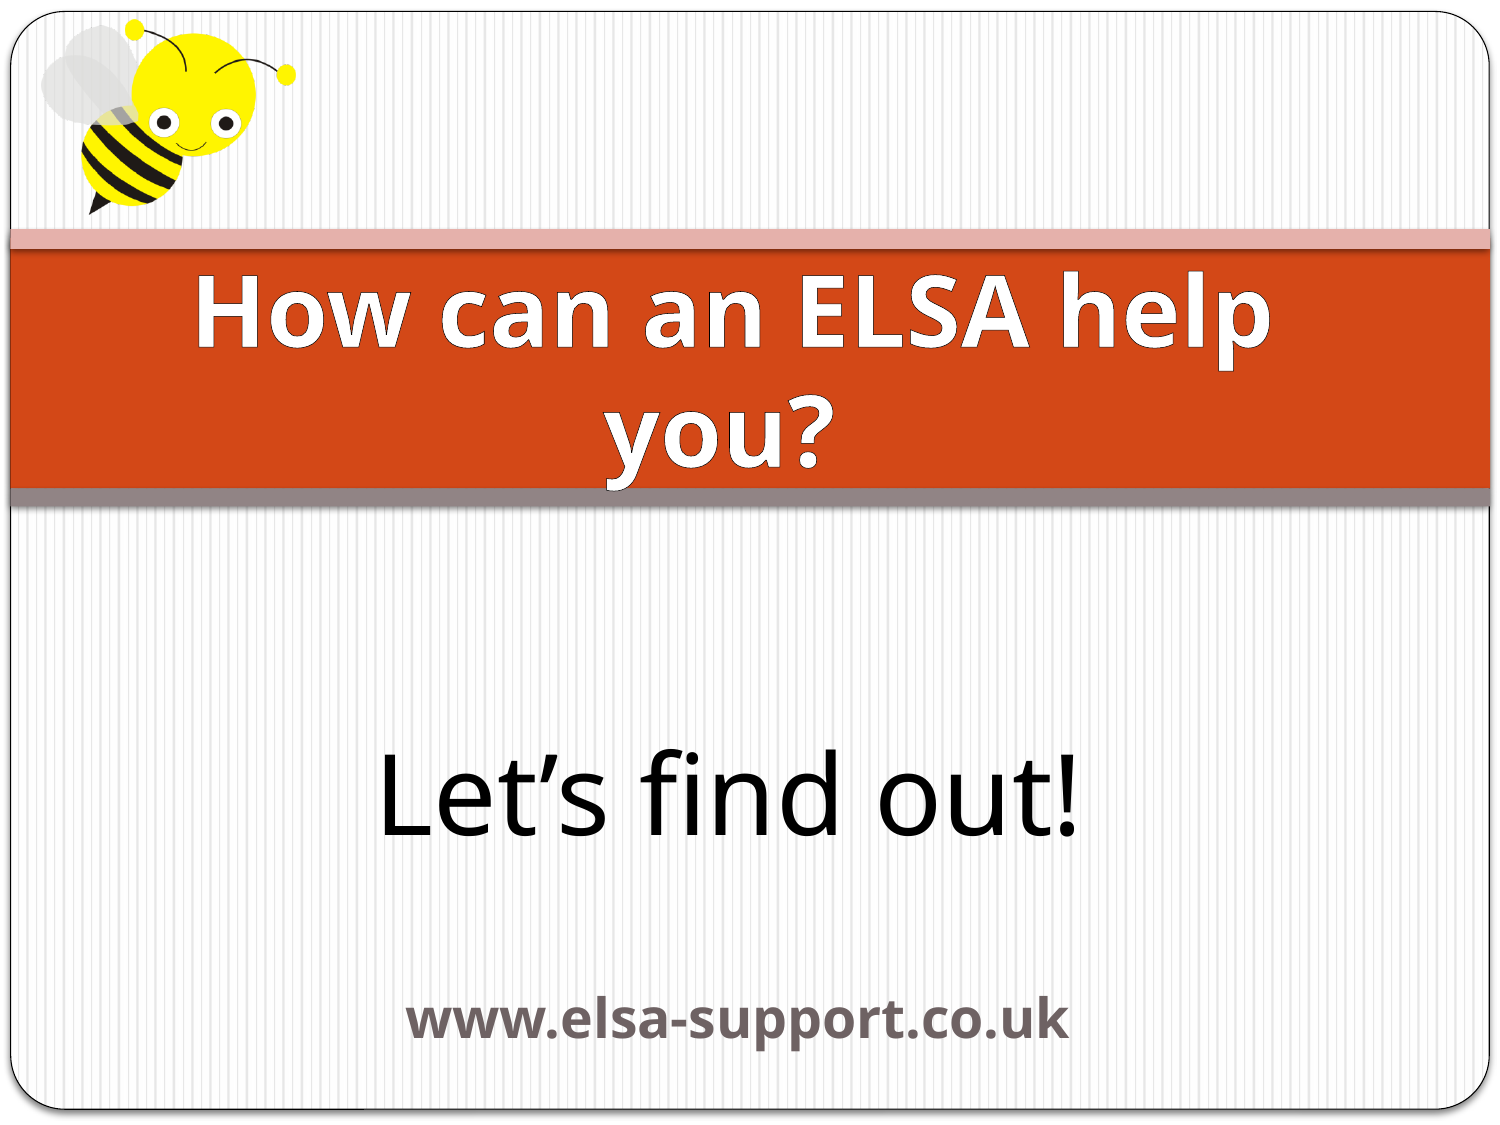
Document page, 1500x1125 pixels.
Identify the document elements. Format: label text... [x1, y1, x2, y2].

picture [40, 18, 296, 215]
title How can an ELSA help you? [53, 385, 1412, 627]
text_box Let’s find out! [360, 715, 1187, 866]
subtitle www.elsa-support.co.uk [383, 975, 1093, 1118]
